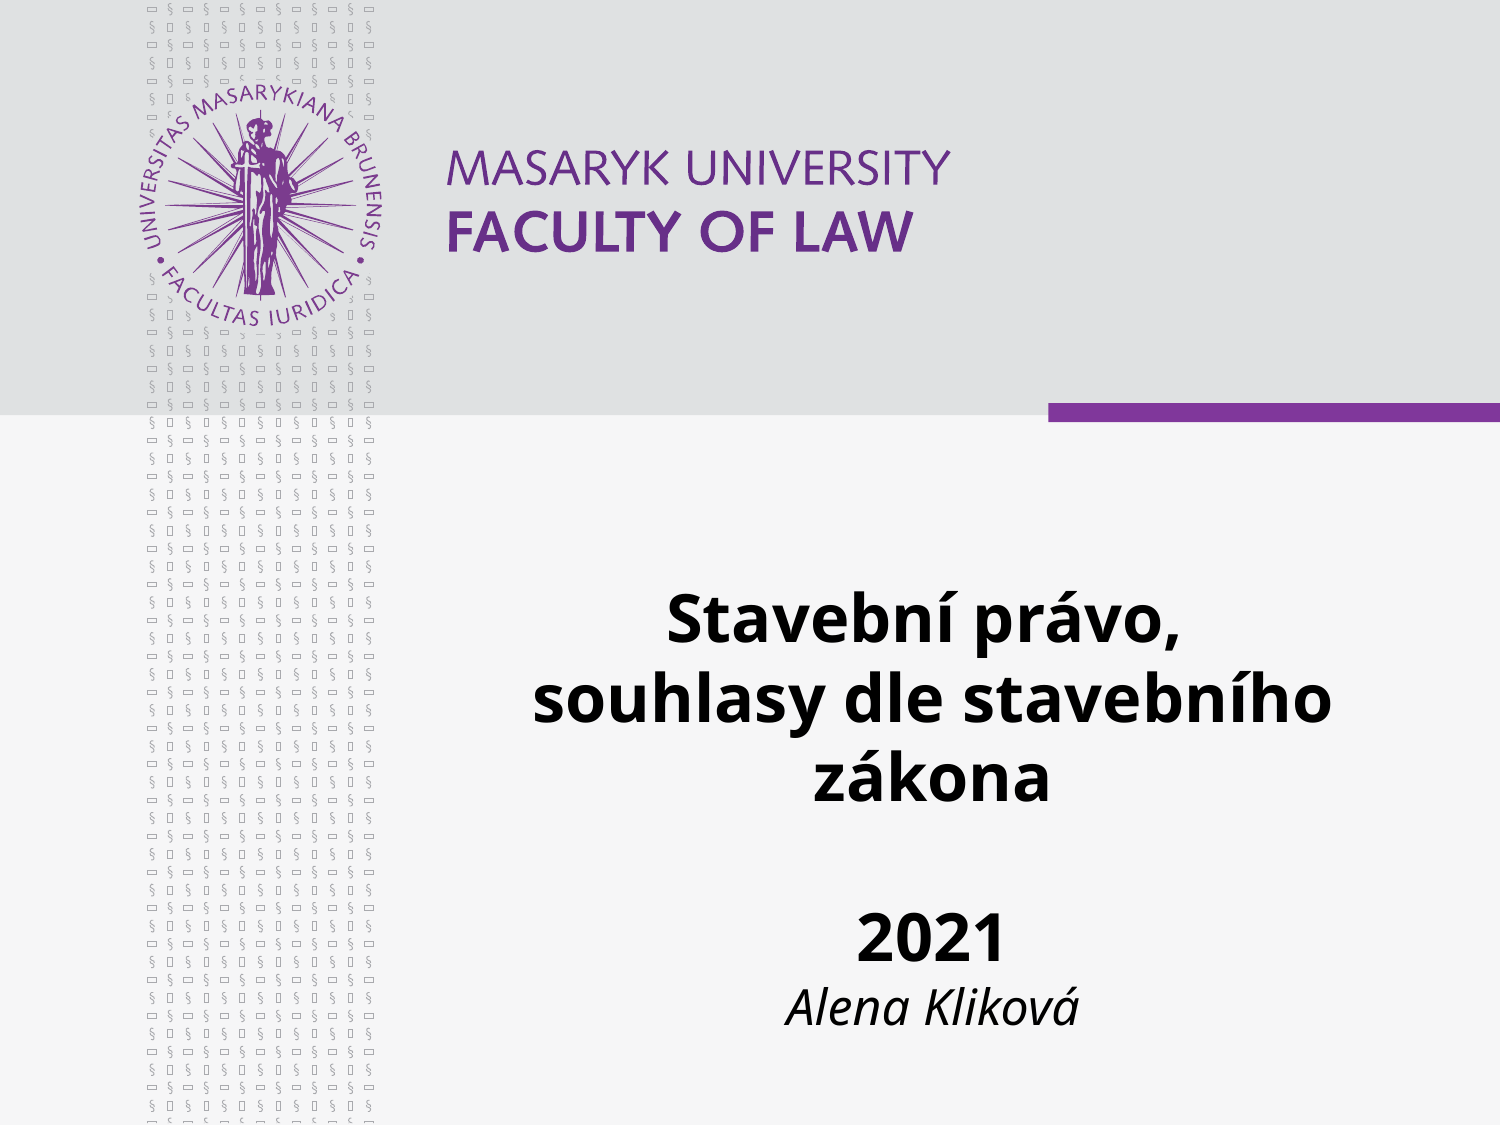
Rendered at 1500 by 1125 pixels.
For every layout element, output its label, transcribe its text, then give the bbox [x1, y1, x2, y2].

title Stavební právo, souhlasy dle stavebního zákona 2021 Alena Kliková [443, 515, 1423, 1059]
